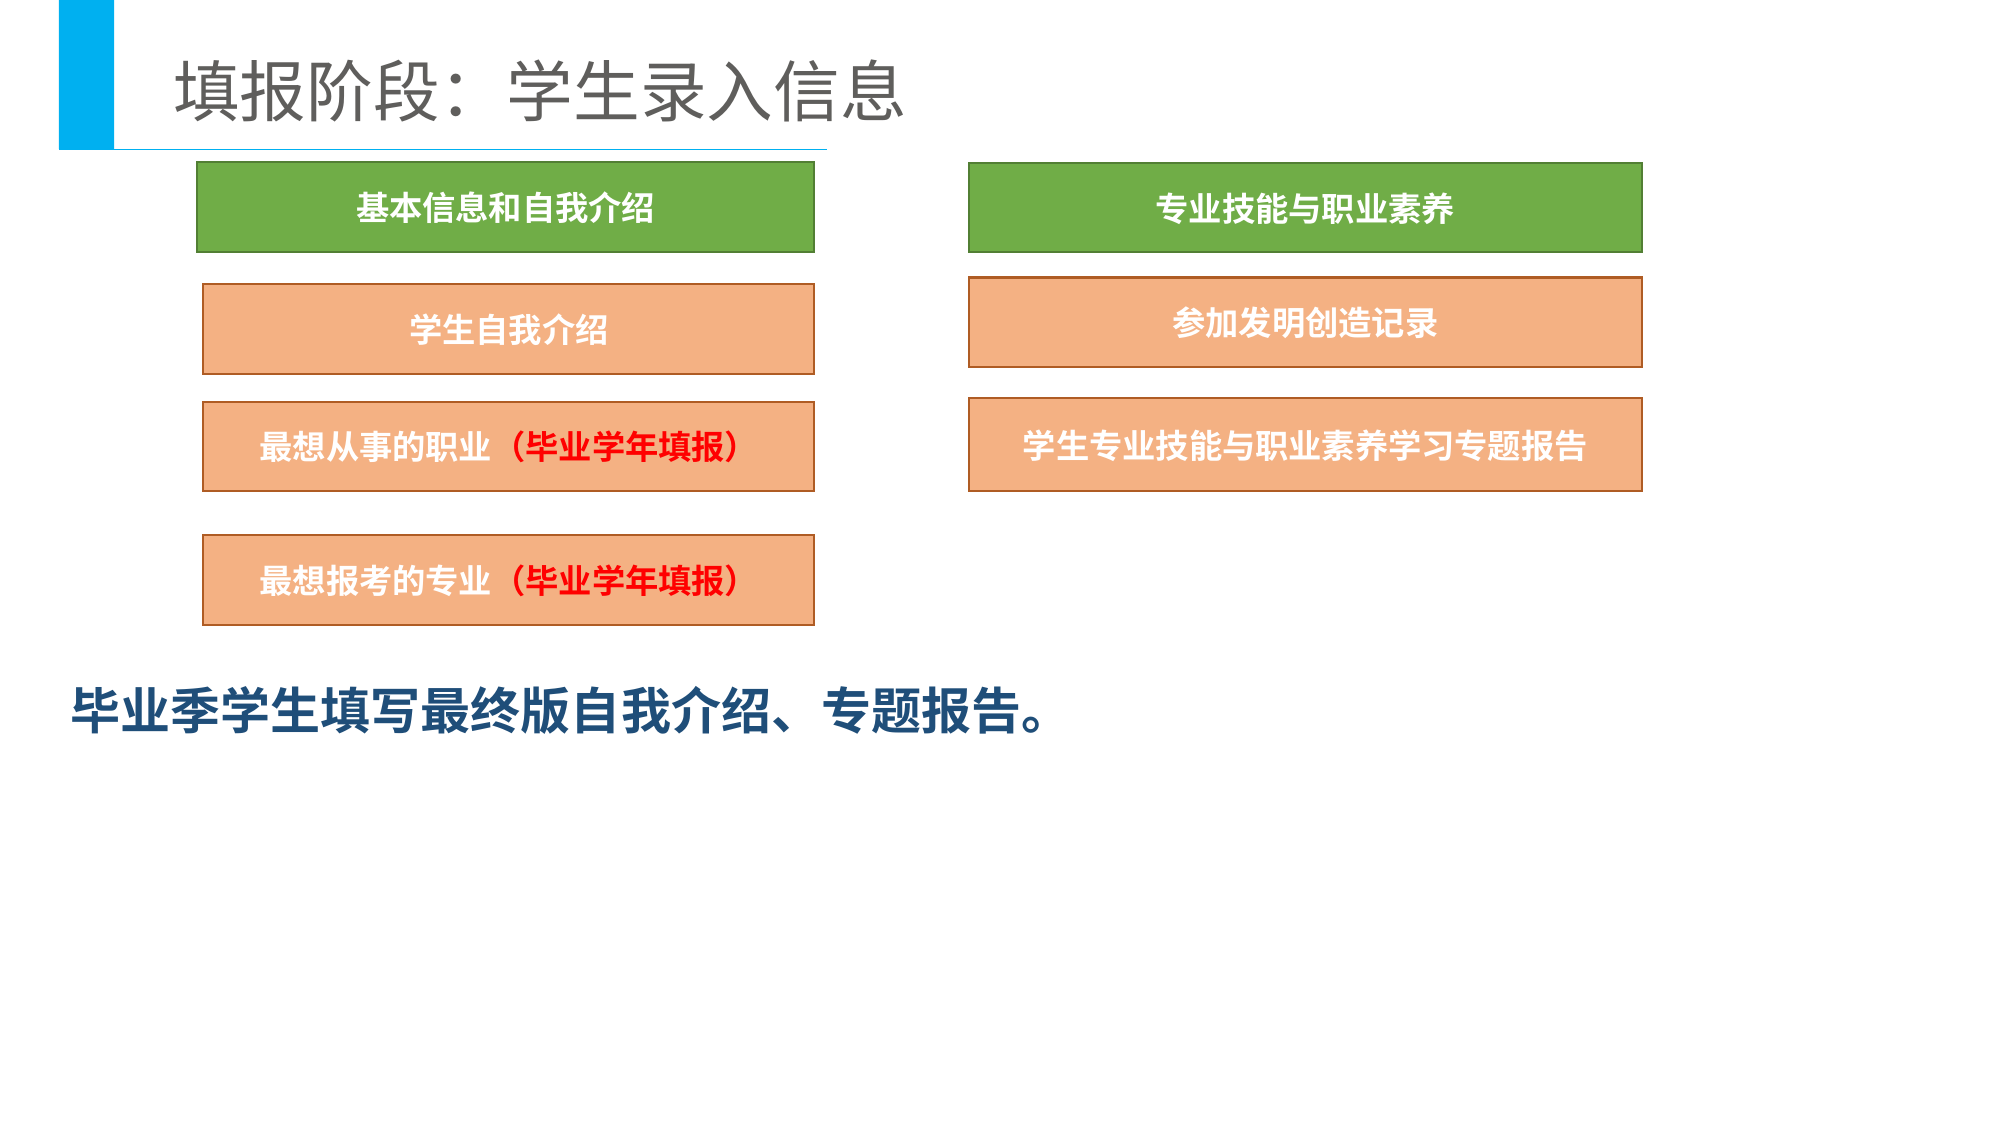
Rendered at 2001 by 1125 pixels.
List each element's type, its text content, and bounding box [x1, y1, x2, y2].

text_box 基本信息和自我介绍 [196, 161, 815, 253]
text_box 填报阶段：学生录入信息 [158, 42, 1193, 138]
text_box 学生自我介绍 [202, 283, 815, 375]
text_box 毕业季学生填写最终版自我介绍、专题报告。 [56, 672, 1719, 748]
text_box 学生专业技能与职业素养学习专题报告 [968, 397, 1643, 492]
text_box 专业技能与职业素养 [968, 162, 1643, 253]
text_box 参加发明创造记录 [968, 276, 1643, 368]
text_box 最想从事的职业（毕业学年填报） [202, 401, 815, 492]
text_box 最想报考的专业（毕业学年填报） [202, 534, 815, 626]
